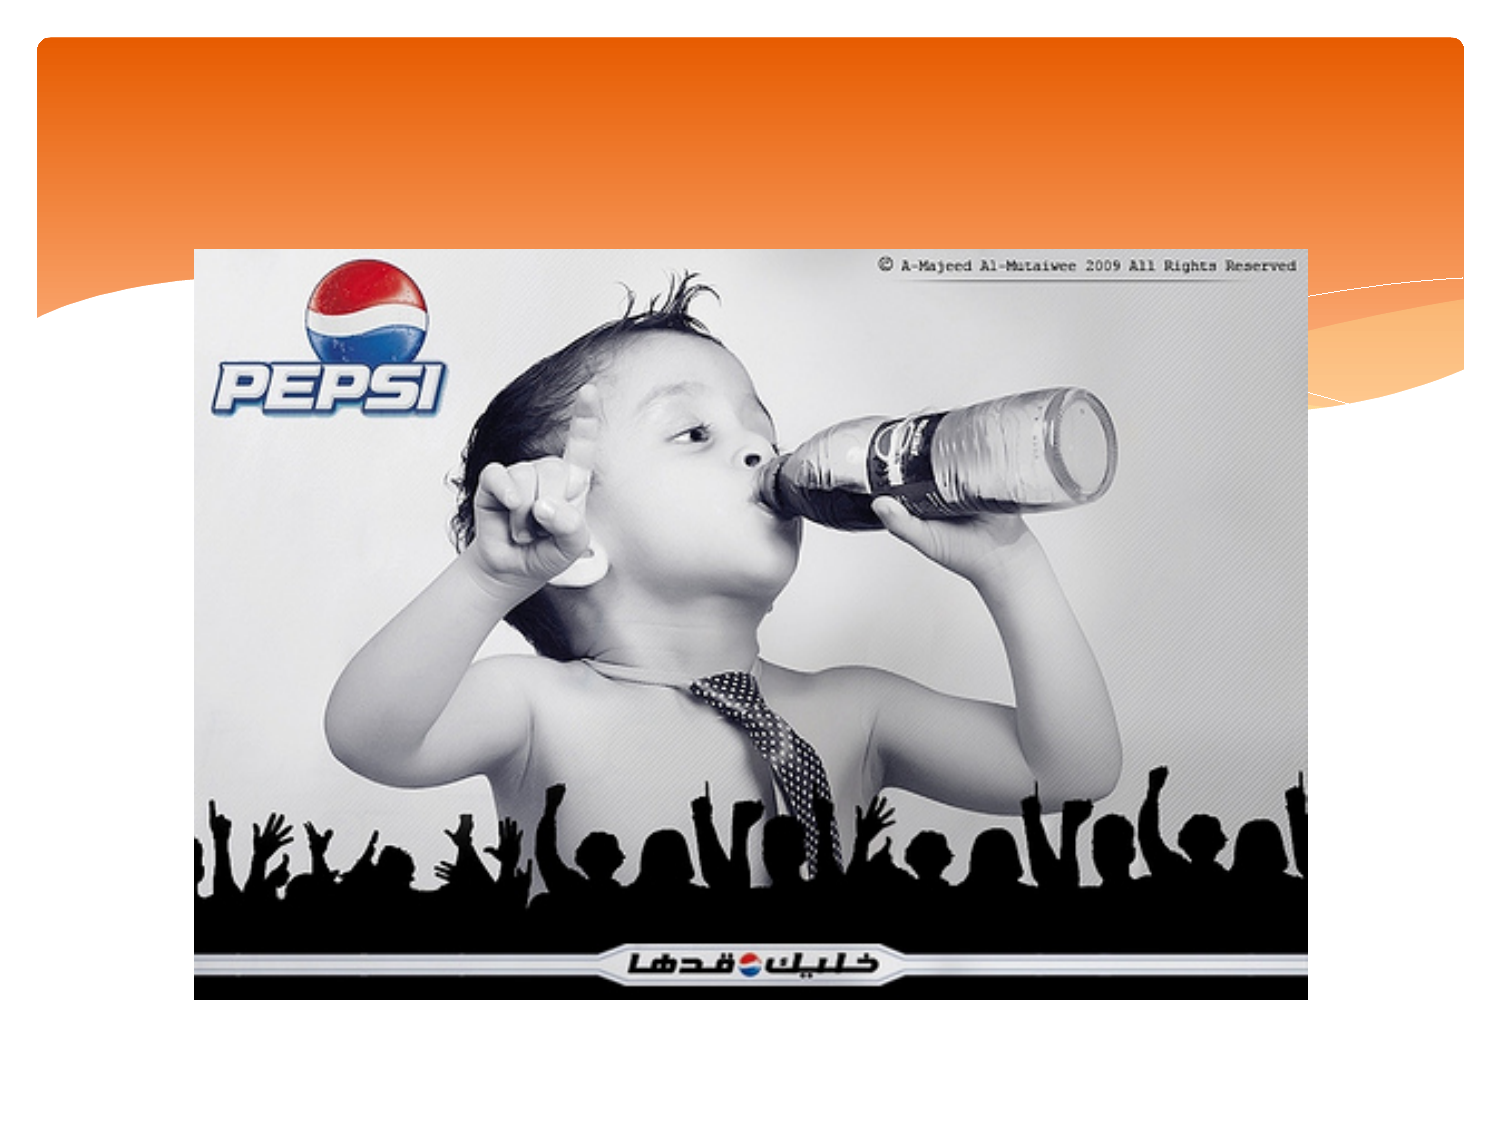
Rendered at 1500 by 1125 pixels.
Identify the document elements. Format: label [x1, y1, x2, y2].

picture [194, 249, 1308, 1001]
